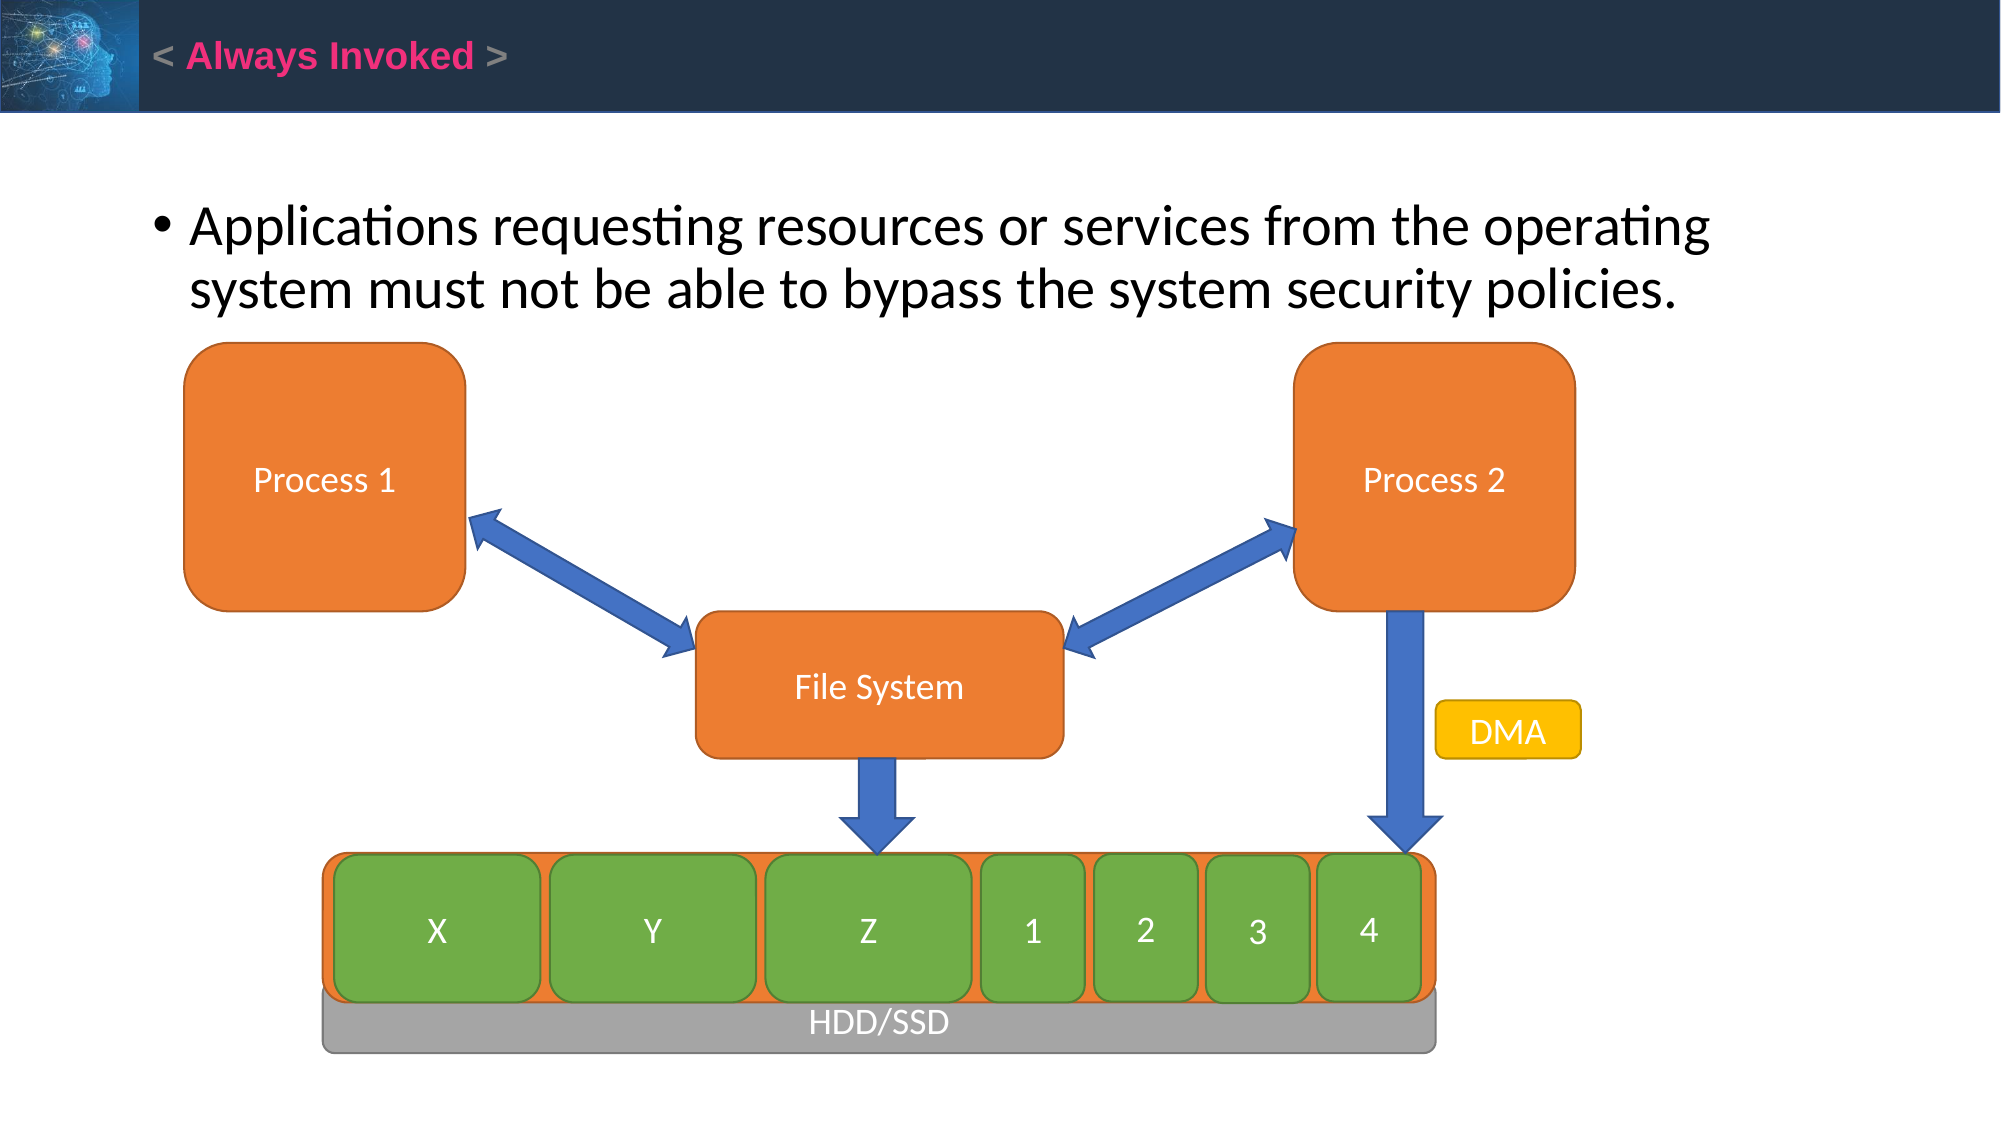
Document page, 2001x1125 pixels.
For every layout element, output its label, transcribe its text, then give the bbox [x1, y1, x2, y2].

list Applications requesting resources or services from the operating system must not be able to bypass the system security policies. [137, 187, 1863, 336]
text_box DMA [1434, 699, 1582, 760]
text_box [468, 508, 696, 659]
text_box [838, 757, 916, 857]
text_box 1 [979, 853, 1086, 1004]
text_box Z [764, 853, 973, 1004]
text_box X [333, 853, 542, 1004]
text_box Y [548, 853, 758, 1004]
text_box 4 [1316, 852, 1422, 1003]
text_box < Always Invoked > [137, 15, 1995, 111]
text_box HDD/SSD [321, 987, 1437, 1055]
text_box 2 [1093, 852, 1199, 1003]
text_box 3 [1204, 854, 1311, 1005]
text_box [1366, 610, 1445, 855]
picture [2, 0, 139, 111]
text_box Process 1 [183, 341, 467, 613]
text_box Process 2 [1292, 341, 1577, 613]
text_box [321, 851, 873, 1004]
text_box [882, 851, 1437, 1004]
text_box File System [694, 610, 1065, 760]
text_box [1062, 517, 1298, 660]
